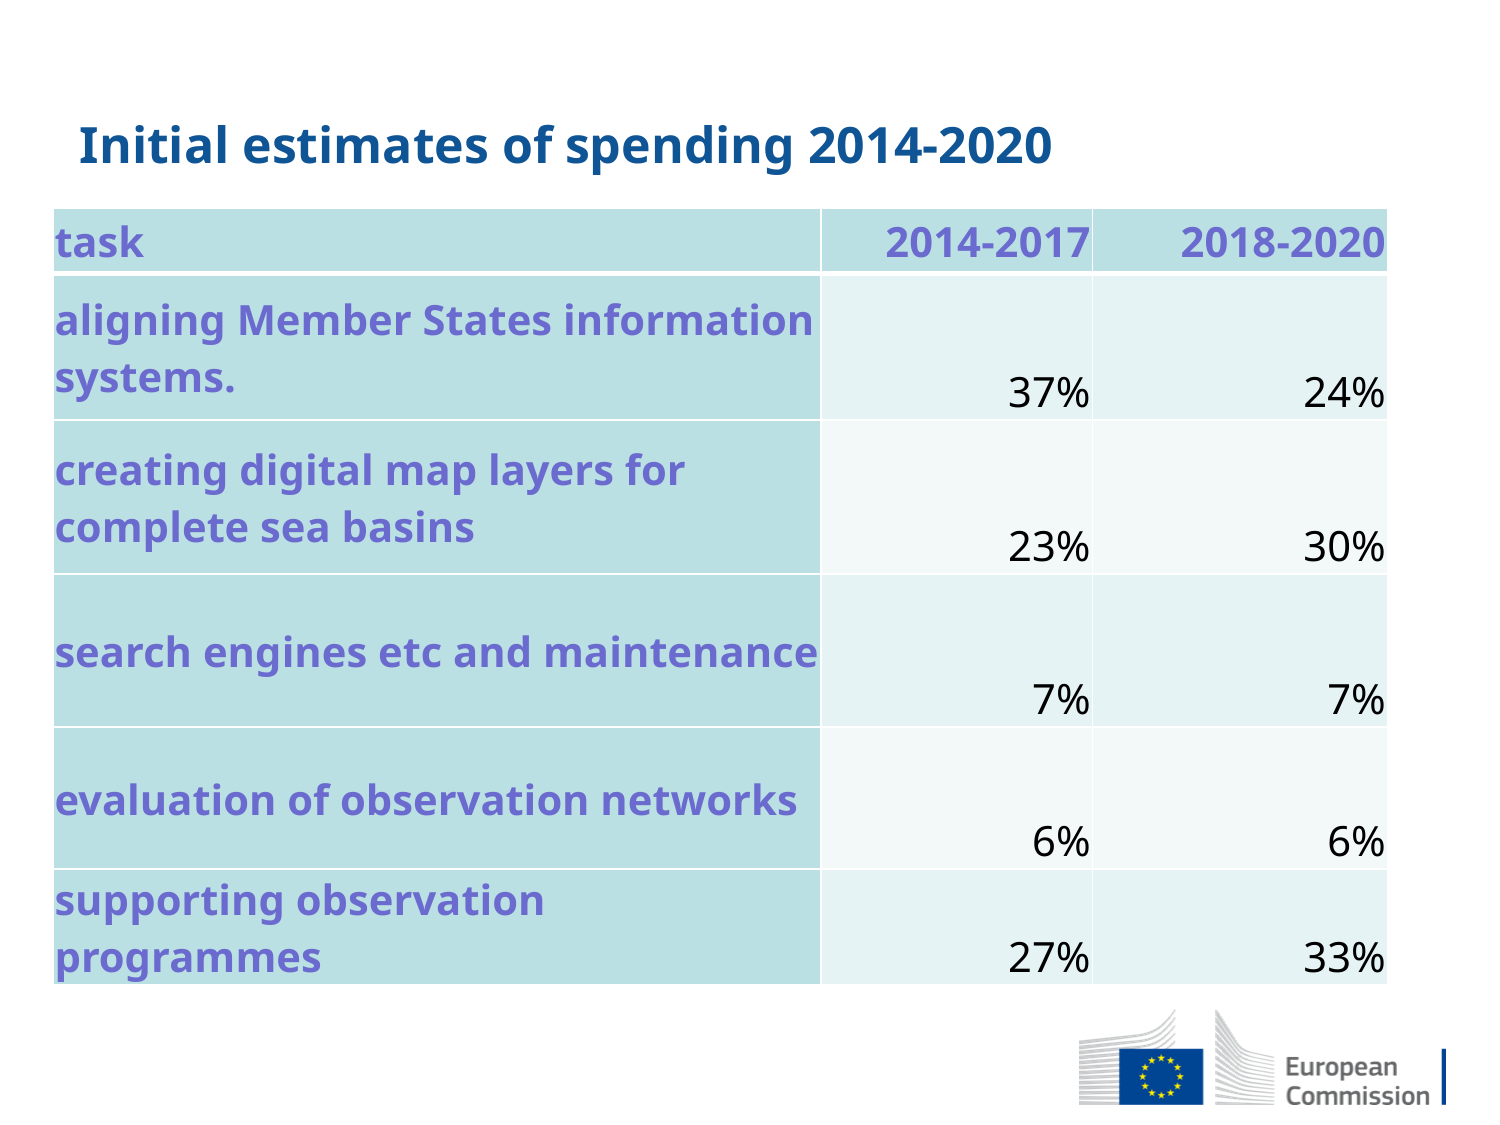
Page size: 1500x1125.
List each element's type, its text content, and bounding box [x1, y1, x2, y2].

table_cell 37% [822, 276, 1092, 419]
table_cell 23% [822, 421, 1092, 573]
table_cell 7% [822, 575, 1092, 726]
table_header 2018-2020 [1093, 209, 1387, 271]
title Initial estimates of spending 2014-2020 [64, 66, 1415, 220]
table_header task [54, 209, 820, 271]
table_header 2014-2017 [822, 209, 1092, 271]
table_cell supporting observation programmes [54, 870, 820, 984]
table_cell 33% [1093, 870, 1387, 984]
table_cell 6% [822, 728, 1092, 868]
table_cell 24% [1093, 276, 1387, 419]
table_cell evaluation of observation networks [54, 728, 820, 868]
table_cell 7% [1093, 575, 1387, 726]
table_cell 27% [822, 870, 1092, 984]
table_cell aligning Member States information systems. [54, 276, 820, 419]
table_cell search engines etc and maintenance [54, 575, 820, 726]
picture [1078, 1008, 1447, 1106]
table_cell creating digital map layers for complete sea basins [54, 421, 820, 573]
table_cell 6% [1093, 728, 1387, 868]
table_cell 30% [1093, 421, 1387, 573]
